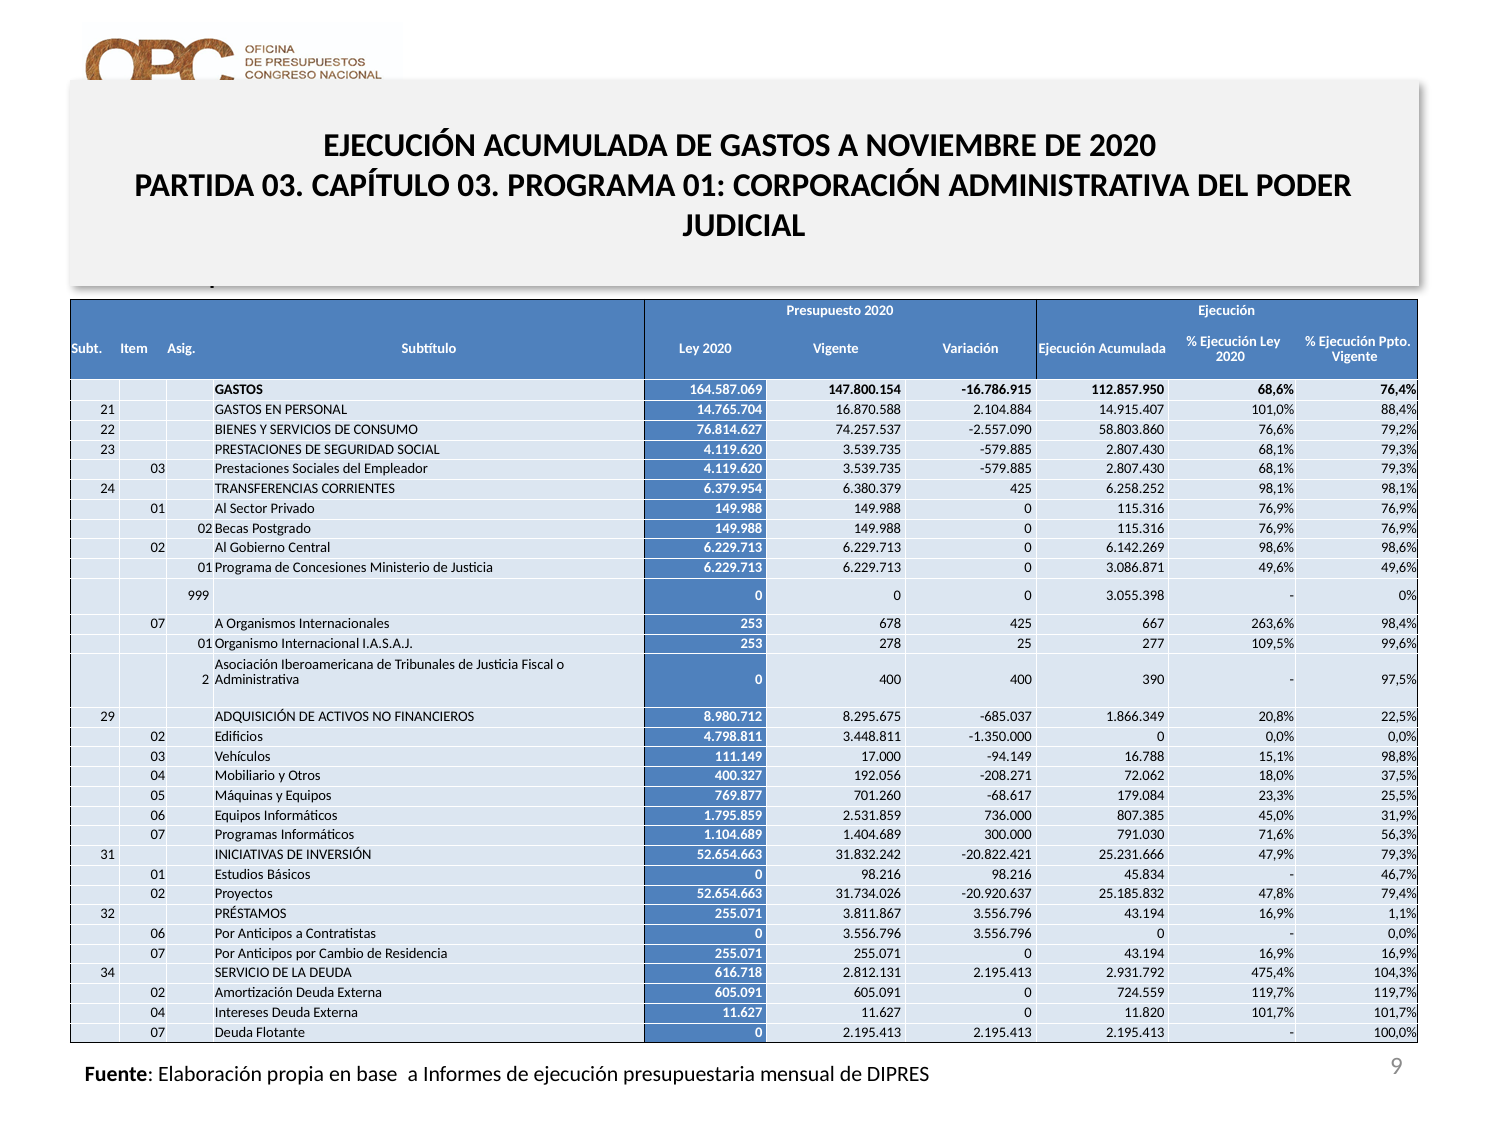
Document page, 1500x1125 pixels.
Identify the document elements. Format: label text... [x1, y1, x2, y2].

table_cell [167, 767, 213, 786]
table_cell 2.195.413 [906, 964, 1036, 983]
table_cell [167, 747, 213, 766]
table_cell 01 [120, 500, 166, 519]
table_cell 11.820 [1037, 1004, 1168, 1023]
table_cell 2.195.413 [767, 1024, 905, 1042]
table_cell 88,4% [1296, 401, 1417, 420]
table_cell 0 [906, 945, 1036, 963]
table_cell Edificios [214, 728, 644, 746]
table_cell [71, 984, 119, 1003]
table_cell -2.557.090 [906, 421, 1036, 440]
table_cell 605.091 [645, 984, 766, 1003]
table_cell 425 [906, 615, 1036, 634]
table_cell 1,1% [1296, 905, 1417, 924]
table_cell 8.295.675 [767, 708, 905, 727]
table_cell 8.980.712 [645, 708, 766, 727]
table_cell 31,9% [1296, 807, 1417, 825]
table_cell 736.000 [906, 807, 1036, 825]
table_cell 24 [71, 480, 119, 499]
table_cell 112.857.950 [1037, 380, 1168, 400]
table_cell 29 [71, 708, 119, 727]
table_cell [71, 615, 119, 634]
table_cell 02 [167, 520, 213, 538]
table_cell 119,7% [1296, 984, 1417, 1003]
table_cell 20,8% [1169, 708, 1295, 727]
table_cell 74.257.537 [767, 421, 905, 440]
table_cell 0 [645, 579, 766, 614]
table_cell [167, 866, 213, 885]
table_cell Item [119, 319, 166, 379]
table_cell 3.055.398 [1037, 579, 1168, 614]
table_cell 0 [906, 539, 1036, 558]
table_cell -208.271 [906, 767, 1036, 786]
table_cell 791.030 [1037, 826, 1168, 845]
table_cell 149.988 [645, 500, 766, 519]
table_cell 115.316 [1037, 500, 1168, 519]
table_cell Ley 2020 [645, 319, 767, 379]
table_cell [120, 380, 166, 400]
table_cell 98.216 [767, 866, 905, 885]
table_cell 149.988 [767, 500, 905, 519]
table_cell [167, 401, 213, 420]
table_cell [167, 945, 213, 963]
table_cell 76,9% [1169, 520, 1295, 538]
table_cell 115.316 [1037, 520, 1168, 538]
table_cell 2 [167, 654, 213, 707]
table_cell - [1169, 925, 1295, 944]
table_cell 79,3% [1296, 846, 1417, 865]
table_cell [167, 539, 213, 558]
table_cell 71,6% [1169, 826, 1295, 845]
table_cell 0 [1037, 728, 1168, 746]
table_cell 999 [167, 579, 213, 614]
table_cell SERVICIO DE LA DEUDA [214, 964, 644, 983]
table_cell [120, 441, 166, 459]
table_cell 15,1% [1169, 747, 1295, 766]
table_cell 79,4% [1296, 886, 1417, 904]
table_cell [71, 539, 119, 558]
table_cell 0 [906, 579, 1036, 614]
table_cell 22 [71, 421, 119, 440]
table_cell [120, 964, 166, 983]
table_cell [167, 787, 213, 806]
table_cell Por Anticipos por Cambio de Residencia [214, 945, 644, 963]
table_cell [214, 579, 644, 614]
table_cell 03 [120, 747, 166, 766]
table_cell 98,4% [1296, 615, 1417, 634]
table_cell 101,0% [1169, 401, 1295, 420]
table_cell 11.627 [645, 1004, 766, 1023]
table_header [71, 300, 119, 319]
table_cell Deuda Flotante [214, 1024, 644, 1042]
table_cell -579.885 [906, 441, 1036, 459]
table_cell 31.734.026 [767, 886, 905, 904]
table_cell 16.870.588 [767, 401, 905, 420]
table_cell [71, 520, 119, 538]
table_cell 278 [767, 635, 905, 653]
table_cell 4.798.811 [645, 728, 766, 746]
table_cell Al Gobierno Central [214, 539, 644, 558]
table_cell 32 [71, 905, 119, 924]
table_cell - [1169, 866, 1295, 885]
table_cell Equipos Informáticos [214, 807, 644, 825]
table_cell [120, 654, 166, 707]
table_cell 79,3% [1296, 460, 1417, 479]
table_cell 31.832.242 [767, 846, 905, 865]
table_cell 47,8% [1169, 886, 1295, 904]
table_cell -579.885 [906, 460, 1036, 479]
table_cell [167, 846, 213, 865]
table_cell [71, 747, 119, 766]
table_cell 23,3% [1169, 787, 1295, 806]
table_cell % Ejecución Ppto. Vigente [1295, 319, 1417, 379]
table_cell 07 [120, 945, 166, 963]
table_cell [167, 480, 213, 499]
table_cell 3.556.796 [906, 925, 1036, 944]
table_cell 97,5% [1296, 654, 1417, 707]
table_cell Vigente [767, 319, 905, 379]
table_cell 43.194 [1037, 905, 1168, 924]
table_cell [71, 1004, 119, 1023]
table_cell 6.142.269 [1037, 539, 1168, 558]
table_cell 02 [120, 539, 166, 558]
table_cell 22,5% [1296, 708, 1417, 727]
table_cell 0 [906, 500, 1036, 519]
table_cell 100,0% [1296, 1024, 1417, 1042]
table_cell [120, 846, 166, 865]
table_cell 1.404.689 [767, 826, 905, 845]
table_header [166, 300, 214, 319]
table_cell 99,6% [1296, 635, 1417, 653]
table_cell Organismo Internacional I.A.S.A.J. [214, 635, 644, 653]
table_cell 45.834 [1037, 866, 1168, 885]
table_cell -1.350.000 [906, 728, 1036, 746]
table_cell 34 [71, 964, 119, 983]
table_cell 14.915.407 [1037, 401, 1168, 420]
table_cell 52.654.663 [645, 886, 766, 904]
table_cell 49,6% [1169, 559, 1295, 578]
table_cell 76,9% [1169, 500, 1295, 519]
table_cell 31 [71, 846, 119, 865]
table_cell 79,3% [1296, 441, 1417, 459]
table_cell -20.822.421 [906, 846, 1036, 865]
table_cell [120, 480, 166, 499]
table_cell 25,5% [1296, 787, 1417, 806]
table_cell [71, 807, 119, 825]
table_cell 76,6% [1169, 421, 1295, 440]
table_cell % Ejecución Ley 2020 [1169, 319, 1295, 379]
table_cell [71, 925, 119, 944]
table_cell [167, 441, 213, 459]
table_cell [167, 615, 213, 634]
table_cell 76,9% [1296, 520, 1417, 538]
table_cell 425 [906, 480, 1036, 499]
table_cell 23 [71, 441, 119, 459]
table_cell -68.617 [906, 787, 1036, 806]
table_cell 07 [120, 1024, 166, 1042]
table_cell Subt. [71, 319, 119, 379]
table_cell 25.185.832 [1037, 886, 1168, 904]
table_cell -94.149 [906, 747, 1036, 766]
table_cell 6.380.379 [767, 480, 905, 499]
table_cell 667 [1037, 615, 1168, 634]
table_cell 0 [906, 559, 1036, 578]
table_cell 769.877 [645, 787, 766, 806]
table_cell [71, 787, 119, 806]
table_cell 3.539.735 [767, 460, 905, 479]
table_cell 2.807.430 [1037, 441, 1168, 459]
table_cell 253 [645, 615, 766, 634]
table_cell 16,9% [1169, 945, 1295, 963]
table_cell 0,0% [1296, 728, 1417, 746]
table_cell [120, 421, 166, 440]
table_cell PRÉSTAMOS [214, 905, 644, 924]
table_cell 3.556.796 [906, 905, 1036, 924]
table_cell Al Sector Privado [214, 500, 644, 519]
table_cell 255.071 [767, 945, 905, 963]
table_cell 164.587.069 [645, 380, 766, 400]
table_cell [167, 1024, 213, 1042]
table_cell Programas Informáticos [214, 826, 644, 845]
table_cell 58.803.860 [1037, 421, 1168, 440]
table_cell [71, 886, 119, 904]
table_cell 101,7% [1296, 1004, 1417, 1023]
table_cell [167, 708, 213, 727]
table_cell [167, 807, 213, 825]
table_cell PRESTACIONES DE SEGURIDAD SOCIAL [214, 441, 644, 459]
table_cell 98,6% [1296, 539, 1417, 558]
picture [82, 22, 403, 81]
table_cell A Organismos Internacionales [214, 615, 644, 634]
table_cell [71, 460, 119, 479]
table_cell 2.104.884 [906, 401, 1036, 420]
table_cell 2.931.792 [1037, 964, 1168, 983]
table_cell 0 [906, 520, 1036, 538]
table_cell [120, 635, 166, 653]
table_cell 01 [167, 635, 213, 653]
table_cell - [1169, 654, 1295, 707]
table_cell Amortización Deuda Externa [214, 984, 644, 1003]
table_cell 6.258.252 [1037, 480, 1168, 499]
table_cell 16.788 [1037, 747, 1168, 766]
table_cell -16.786.915 [906, 380, 1036, 400]
table_cell 3.539.735 [767, 441, 905, 459]
table_cell 2.531.859 [767, 807, 905, 825]
table_cell Prestaciones Sociales del Empleador [214, 460, 644, 479]
table_header [119, 300, 166, 319]
table_header [214, 300, 644, 319]
table_cell 49,6% [1296, 559, 1417, 578]
table_cell 400 [767, 654, 905, 707]
table_cell 0,0% [1169, 728, 1295, 746]
table_cell 16,9% [1296, 945, 1417, 963]
table_cell 1.104.689 [645, 826, 766, 845]
table_cell 149.988 [645, 520, 766, 538]
table_cell [71, 728, 119, 746]
table_cell 04 [120, 767, 166, 786]
table_cell [120, 559, 166, 578]
table_cell [71, 654, 119, 707]
table_cell 98,1% [1296, 480, 1417, 499]
table_cell TRANSFERENCIAS CORRIENTES [214, 480, 644, 499]
table_cell Máquinas y Equipos [214, 787, 644, 806]
table_cell -20.920.637 [906, 886, 1036, 904]
table_cell 109,5% [1169, 635, 1295, 653]
table_cell 25.231.666 [1037, 846, 1168, 865]
table_cell 0 [645, 654, 766, 707]
table_cell 0 [767, 579, 905, 614]
table_cell 01 [167, 559, 213, 578]
table_cell 14.765.704 [645, 401, 766, 420]
table_cell BIENES Y SERVICIOS DE CONSUMO [214, 421, 644, 440]
table_cell 0% [1296, 579, 1417, 614]
table_cell 06 [120, 925, 166, 944]
table_cell 400.327 [645, 767, 766, 786]
table_cell Mobiliario y Otros [214, 767, 644, 786]
table_cell [120, 708, 166, 727]
table_cell 111.149 [645, 747, 766, 766]
table_cell 6.229.713 [645, 559, 766, 578]
table_cell 300.000 [906, 826, 1036, 845]
table_cell 3.086.871 [1037, 559, 1168, 578]
table_cell 3.448.811 [767, 728, 905, 746]
table_cell 4.119.620 [645, 441, 766, 459]
table_cell 149.988 [767, 520, 905, 538]
table_cell [167, 421, 213, 440]
table_cell Variación [905, 319, 1036, 379]
table_cell 68,1% [1169, 460, 1295, 479]
table_cell Proyectos [214, 886, 644, 904]
table_cell 72.062 [1037, 767, 1168, 786]
table_cell 1.795.859 [645, 807, 766, 825]
table_cell 192.056 [767, 767, 905, 786]
table_cell 2.195.413 [1037, 1024, 1168, 1042]
table_cell 45,0% [1169, 807, 1295, 825]
table_cell Asociación Iberoamericana de Tribunales de Justicia Fiscal o Administrativa [214, 654, 644, 707]
table_cell 68,1% [1169, 441, 1295, 459]
table_cell [71, 826, 119, 845]
table_cell 4.119.620 [645, 460, 766, 479]
table_cell [120, 401, 166, 420]
table_cell 678 [767, 615, 905, 634]
table_cell - [1169, 1024, 1295, 1042]
table_cell 1.866.349 [1037, 708, 1168, 727]
table_cell 6.229.713 [767, 539, 905, 558]
table_cell 807.385 [1037, 807, 1168, 825]
table_cell 0 [1037, 925, 1168, 944]
table_cell 0 [645, 925, 766, 944]
table_cell 2.807.430 [1037, 460, 1168, 479]
table_cell [71, 380, 119, 400]
table_cell Subtítulo [214, 319, 644, 379]
table_cell [167, 886, 213, 904]
table_cell ADQUISICIÓN DE ACTIVOS NO FINANCIEROS [214, 708, 644, 727]
table_cell 47,9% [1169, 846, 1295, 865]
table_cell 02 [120, 728, 166, 746]
table_cell 76.814.627 [645, 421, 766, 440]
table_cell [167, 380, 213, 400]
table_cell 263,6% [1169, 615, 1295, 634]
table_cell 05 [120, 787, 166, 806]
table_cell Becas Postgrado [214, 520, 644, 538]
table_cell Por Anticipos a Contratistas [214, 925, 644, 944]
table_cell [167, 964, 213, 983]
table_cell [71, 1024, 119, 1042]
table_cell 01 [120, 866, 166, 885]
table_cell 616.718 [645, 964, 766, 983]
table_cell 3.811.867 [767, 905, 905, 924]
table_cell 0 [645, 1024, 766, 1042]
table_cell 07 [120, 615, 166, 634]
table_cell -685.037 [906, 708, 1036, 727]
text_box en miles de pesos 2020 [70, 290, 1217, 299]
table_cell 724.559 [1037, 984, 1168, 1003]
table_cell 2.812.131 [767, 964, 905, 983]
table_cell [120, 520, 166, 538]
table_cell 0 [906, 984, 1036, 1003]
table_cell 03 [120, 460, 166, 479]
table_cell 104,3% [1296, 964, 1417, 983]
table_cell 255.071 [645, 945, 766, 963]
table_cell 18,0% [1169, 767, 1295, 786]
table_cell 98,8% [1296, 747, 1417, 766]
table_cell 76,9% [1296, 500, 1417, 519]
table_cell 0 [906, 1004, 1036, 1023]
table_header Presupuesto 2020 [645, 300, 1036, 319]
table_cell [167, 984, 213, 1003]
table_cell Vehículos [214, 747, 644, 766]
table_cell 79,2% [1296, 421, 1417, 440]
table_cell 101,7% [1169, 1004, 1295, 1023]
table_cell [71, 559, 119, 578]
table_cell 98,6% [1169, 539, 1295, 558]
table_cell 21 [71, 401, 119, 420]
table_cell Programa de Concesiones Ministerio de Justicia [214, 559, 644, 578]
table_cell 25 [906, 635, 1036, 653]
table_cell 06 [120, 807, 166, 825]
table_header Ejecución [1037, 300, 1417, 319]
table_cell [167, 1004, 213, 1023]
table_cell 98,1% [1169, 480, 1295, 499]
table_cell - [1169, 579, 1295, 614]
table_cell GASTOS [214, 380, 644, 400]
table_cell 253 [645, 635, 766, 653]
table_cell 255.071 [645, 905, 766, 924]
table_cell 6.379.954 [645, 480, 766, 499]
table_cell 02 [120, 886, 166, 904]
table_cell [167, 460, 213, 479]
table_cell [167, 905, 213, 924]
table_cell [120, 579, 166, 614]
table_cell 46,7% [1296, 866, 1417, 885]
table_cell 11.627 [767, 1004, 905, 1023]
table_cell 119,7% [1169, 984, 1295, 1003]
table_cell 17.000 [767, 747, 905, 766]
table_cell 3.556.796 [767, 925, 905, 944]
table_cell 0,0% [1296, 925, 1417, 944]
table_cell 179.084 [1037, 787, 1168, 806]
table_cell 390 [1037, 654, 1168, 707]
table_cell [71, 635, 119, 653]
table_cell [167, 826, 213, 845]
table_cell 37,5% [1296, 767, 1417, 786]
table_cell 0 [645, 866, 766, 885]
table_cell [167, 500, 213, 519]
table_cell [120, 905, 166, 924]
table_cell 98.216 [906, 866, 1036, 885]
footer Fuente: Elaboración propia en base a Informes de ejecución presupuestaria mensual de DIPRES [70, 1052, 1265, 1113]
table_cell 701.260 [767, 787, 905, 806]
table_cell 56,3% [1296, 826, 1417, 845]
title EJECUCIÓN ACUMULADA DE GASTOS A NOVIEMBRE DE 2020 PARTIDA 03. CAPÍTULO 03. PROGRAMA 01: CORPORACIÓN ADMINISTRATIVA DEL PODER JUDICIAL [70, 81, 1418, 286]
table_cell [71, 945, 119, 963]
table_cell [167, 728, 213, 746]
table_cell 43.194 [1037, 945, 1168, 963]
table_cell 76,4% [1296, 380, 1417, 400]
table_cell 52.654.663 [645, 846, 766, 865]
table_cell Ejecución Acumulada [1037, 319, 1169, 379]
table_cell Intereses Deuda Externa [214, 1004, 644, 1023]
table_cell 16,9% [1169, 905, 1295, 924]
table_cell [167, 925, 213, 944]
table_cell 147.800.154 [767, 380, 905, 400]
table_cell 6.229.713 [645, 539, 766, 558]
table_cell 02 [120, 984, 166, 1003]
table_cell 2.195.413 [906, 1024, 1036, 1042]
table_cell [71, 500, 119, 519]
table_cell 04 [120, 1004, 166, 1023]
table_cell [71, 579, 119, 614]
table_cell [71, 767, 119, 786]
table_cell 400 [906, 654, 1036, 707]
table_cell Estudios Básicos [214, 866, 644, 885]
table_cell INICIATIVAS DE INVERSIÓN [214, 846, 644, 865]
table_cell 07 [120, 826, 166, 845]
table_cell 6.229.713 [767, 559, 905, 578]
table_cell 277 [1037, 635, 1168, 653]
slide_number 9 [1067, 1043, 1418, 1095]
table_cell GASTOS EN PERSONAL [214, 401, 644, 420]
table_cell 605.091 [767, 984, 905, 1003]
table_cell 68,6% [1169, 380, 1295, 400]
table_cell [71, 866, 119, 885]
table_cell Asig. [166, 319, 214, 379]
table_cell 475,4% [1169, 964, 1295, 983]
